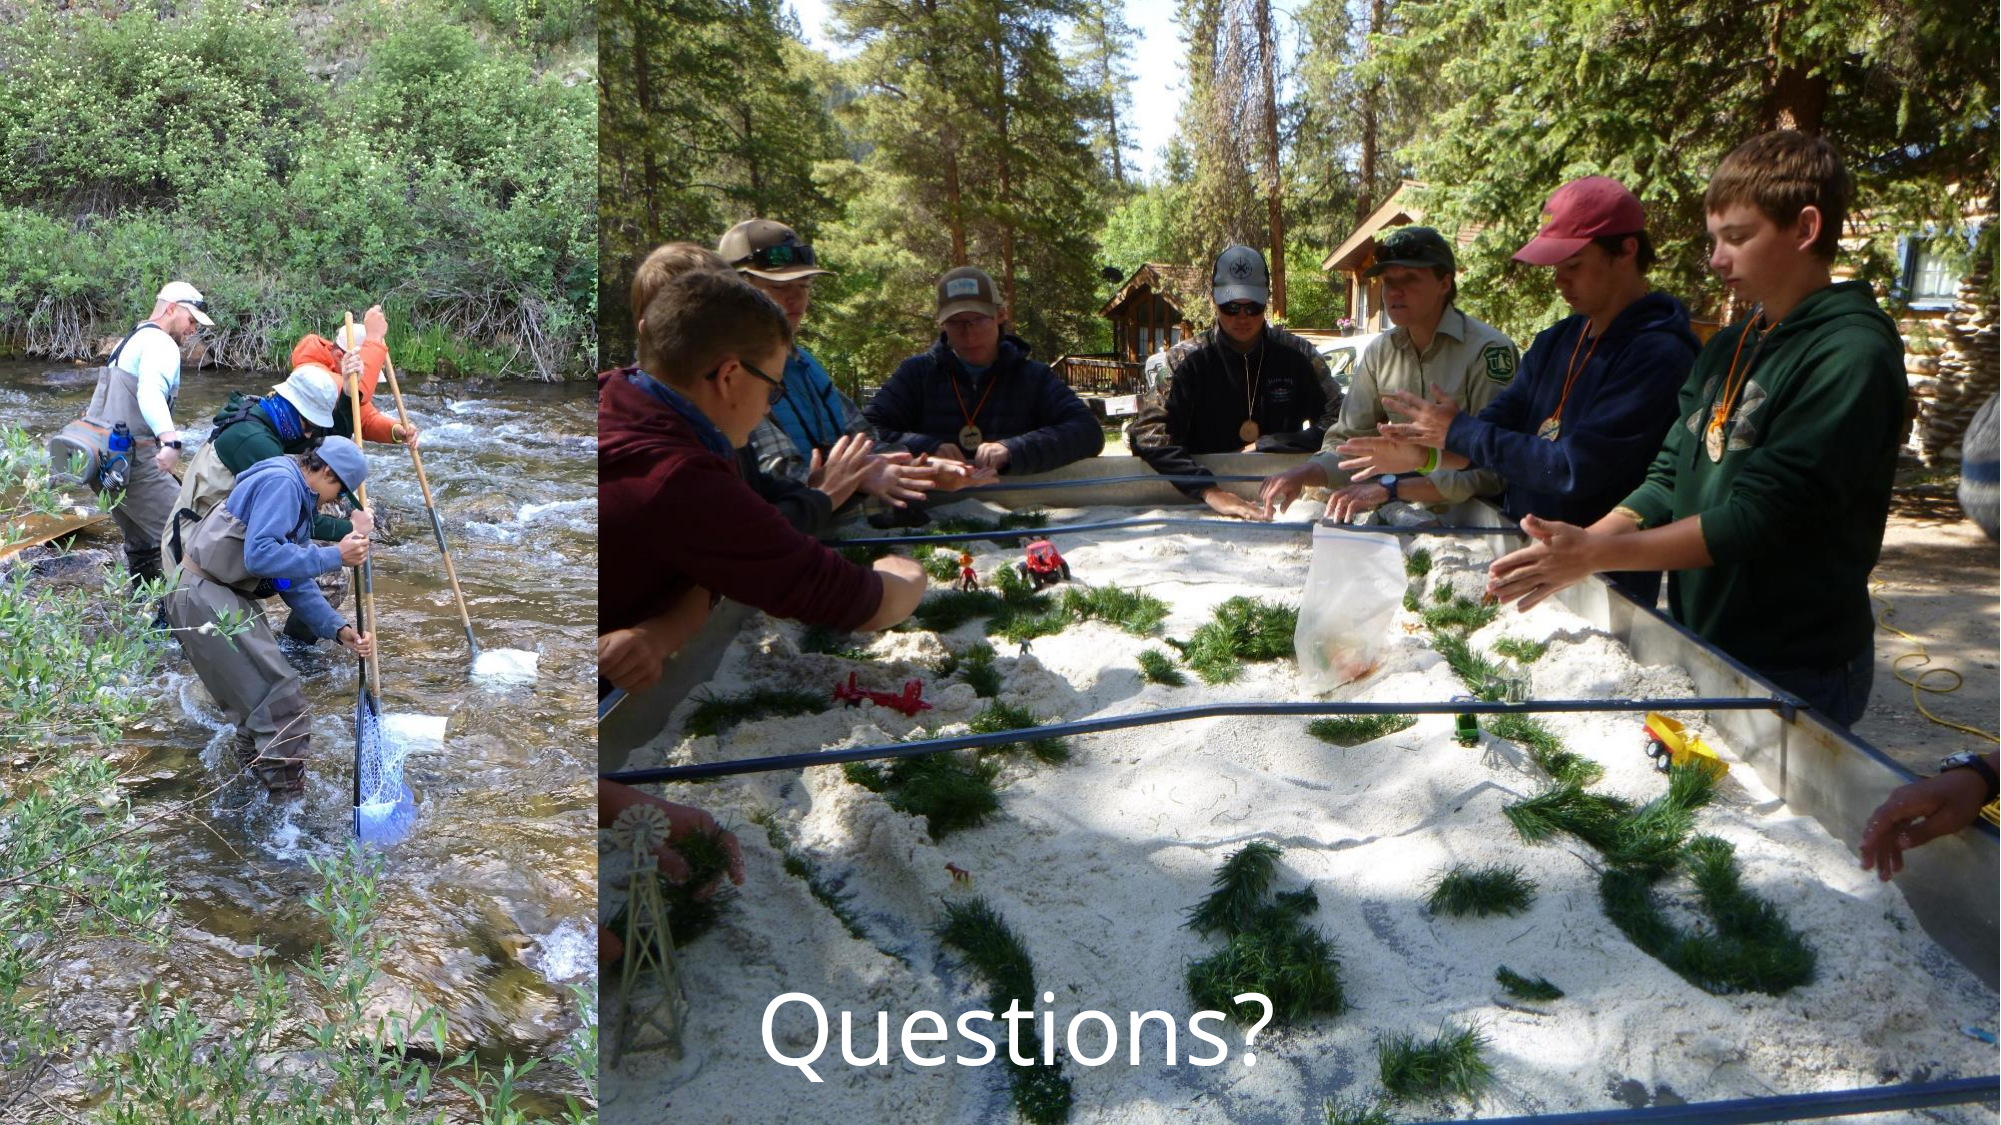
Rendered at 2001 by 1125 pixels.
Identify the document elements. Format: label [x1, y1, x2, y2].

list [0, 0, 598, 1125]
picture [598, 0, 2000, 1125]
